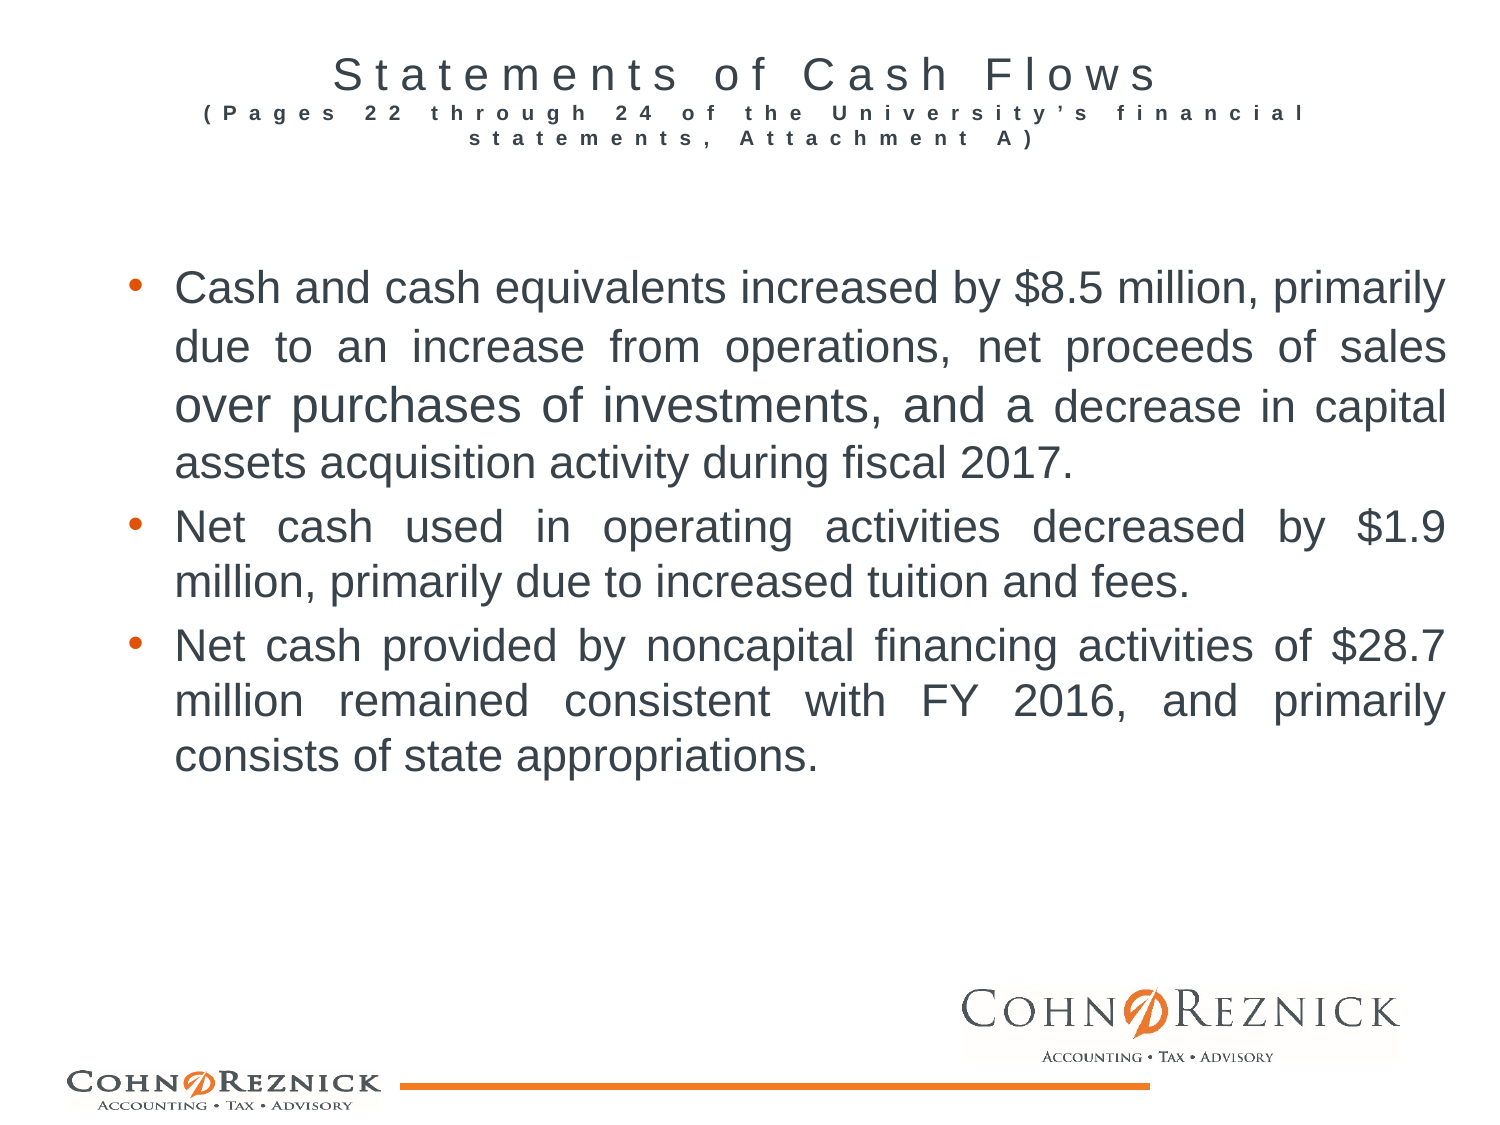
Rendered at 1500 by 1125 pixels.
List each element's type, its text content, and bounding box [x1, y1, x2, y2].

picture [67, 1070, 381, 1110]
title Statements of Cash Flows (Pages 22 through 24 of the University’s financial statements, Attachment A) [75, 37, 1425, 238]
list Cash and cash equivalents increased by $8.5 million, primarily due to an increase from operations, net proceeds of sales over purchases of investments, and a decrease in capital assets acquisition activity during fiscal 2017. Net cash used in operating activities decreased by $1.9 million, primarily due to increased tuition and fees. Net cash provided by noncapital financing activities of $28.7 million remained consistent with FY 2016, and primarily consists of state appropriations. [112, 249, 1463, 913]
picture [962, 987, 1401, 1062]
